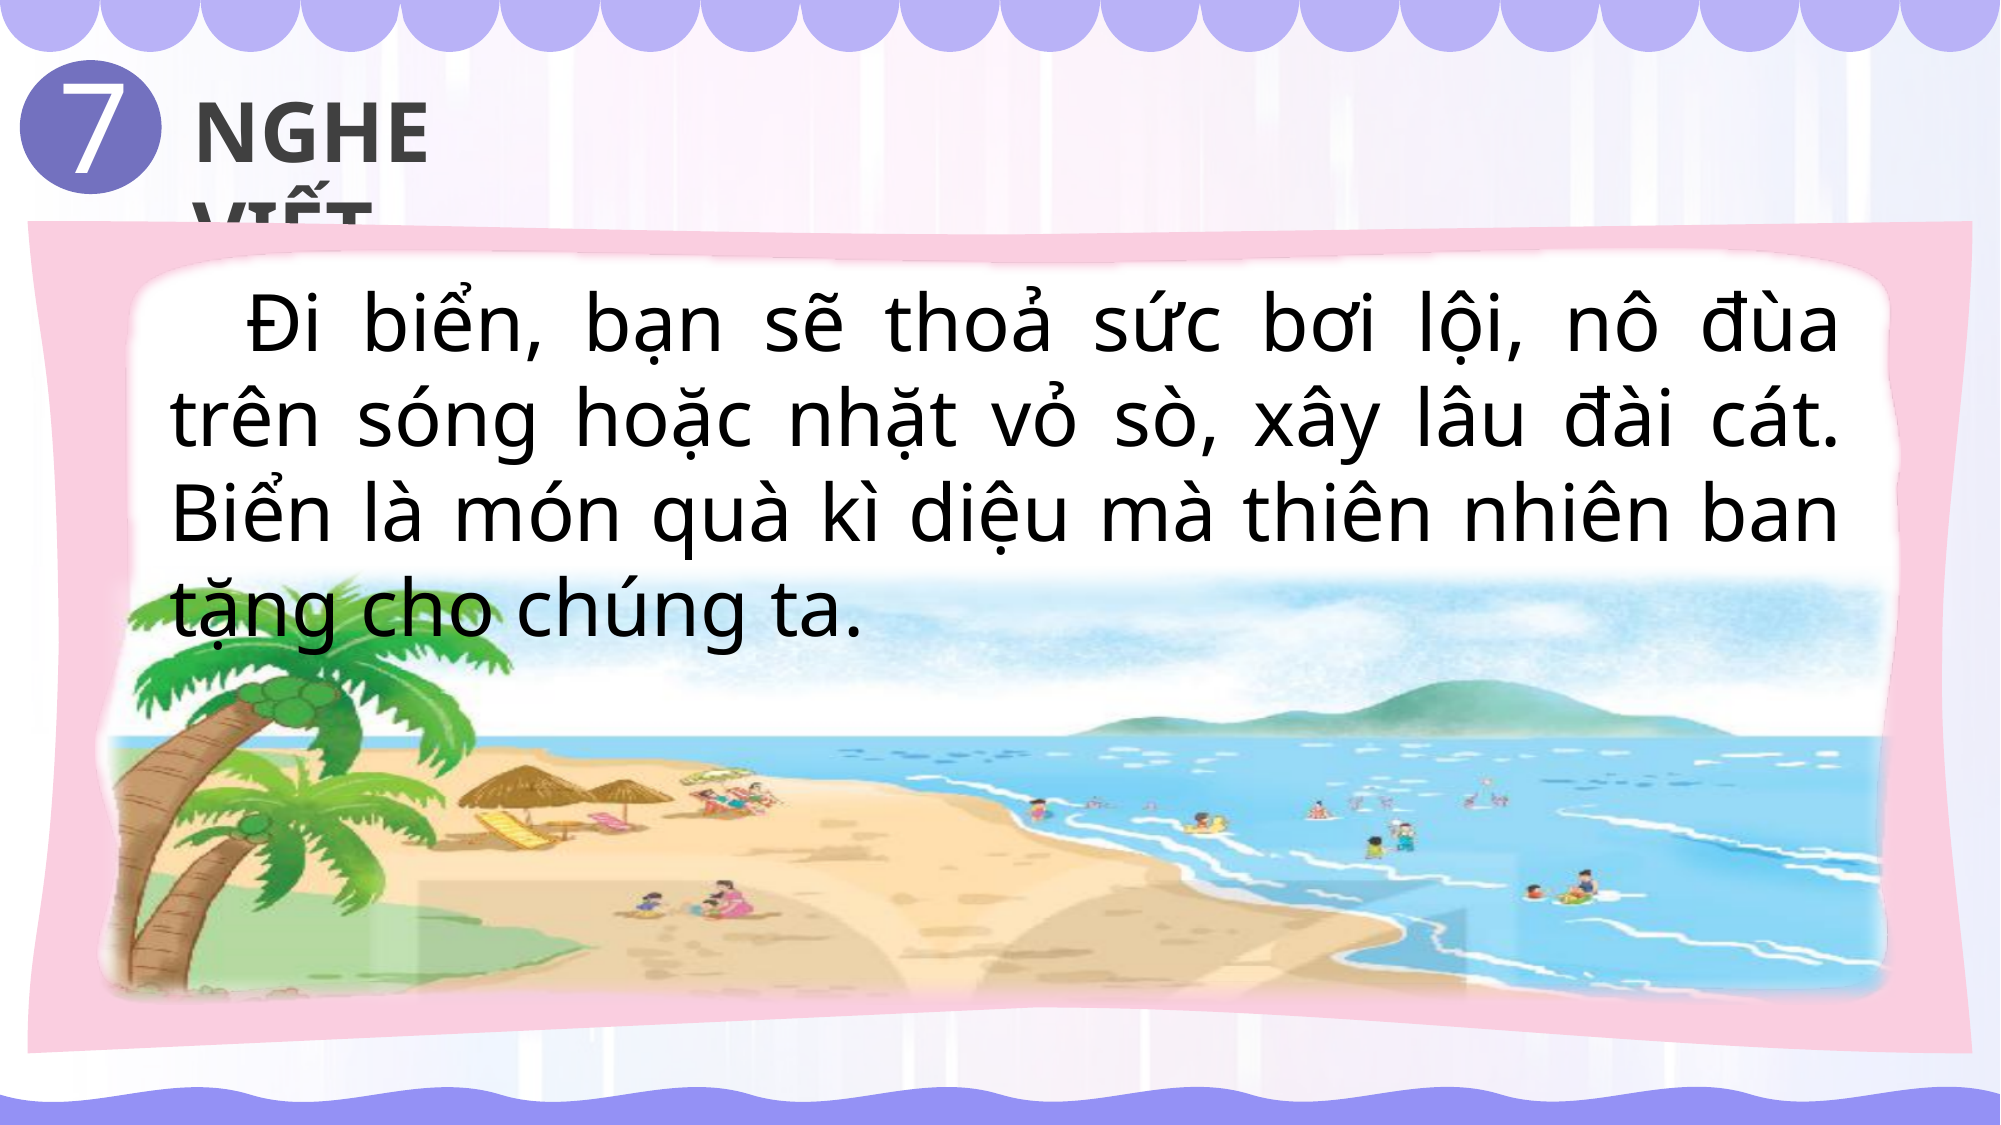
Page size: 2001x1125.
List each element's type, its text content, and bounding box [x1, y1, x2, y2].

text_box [19, 41, 162, 208]
text_box NGHE VIẾT [177, 71, 586, 221]
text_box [27, 221, 1973, 1054]
